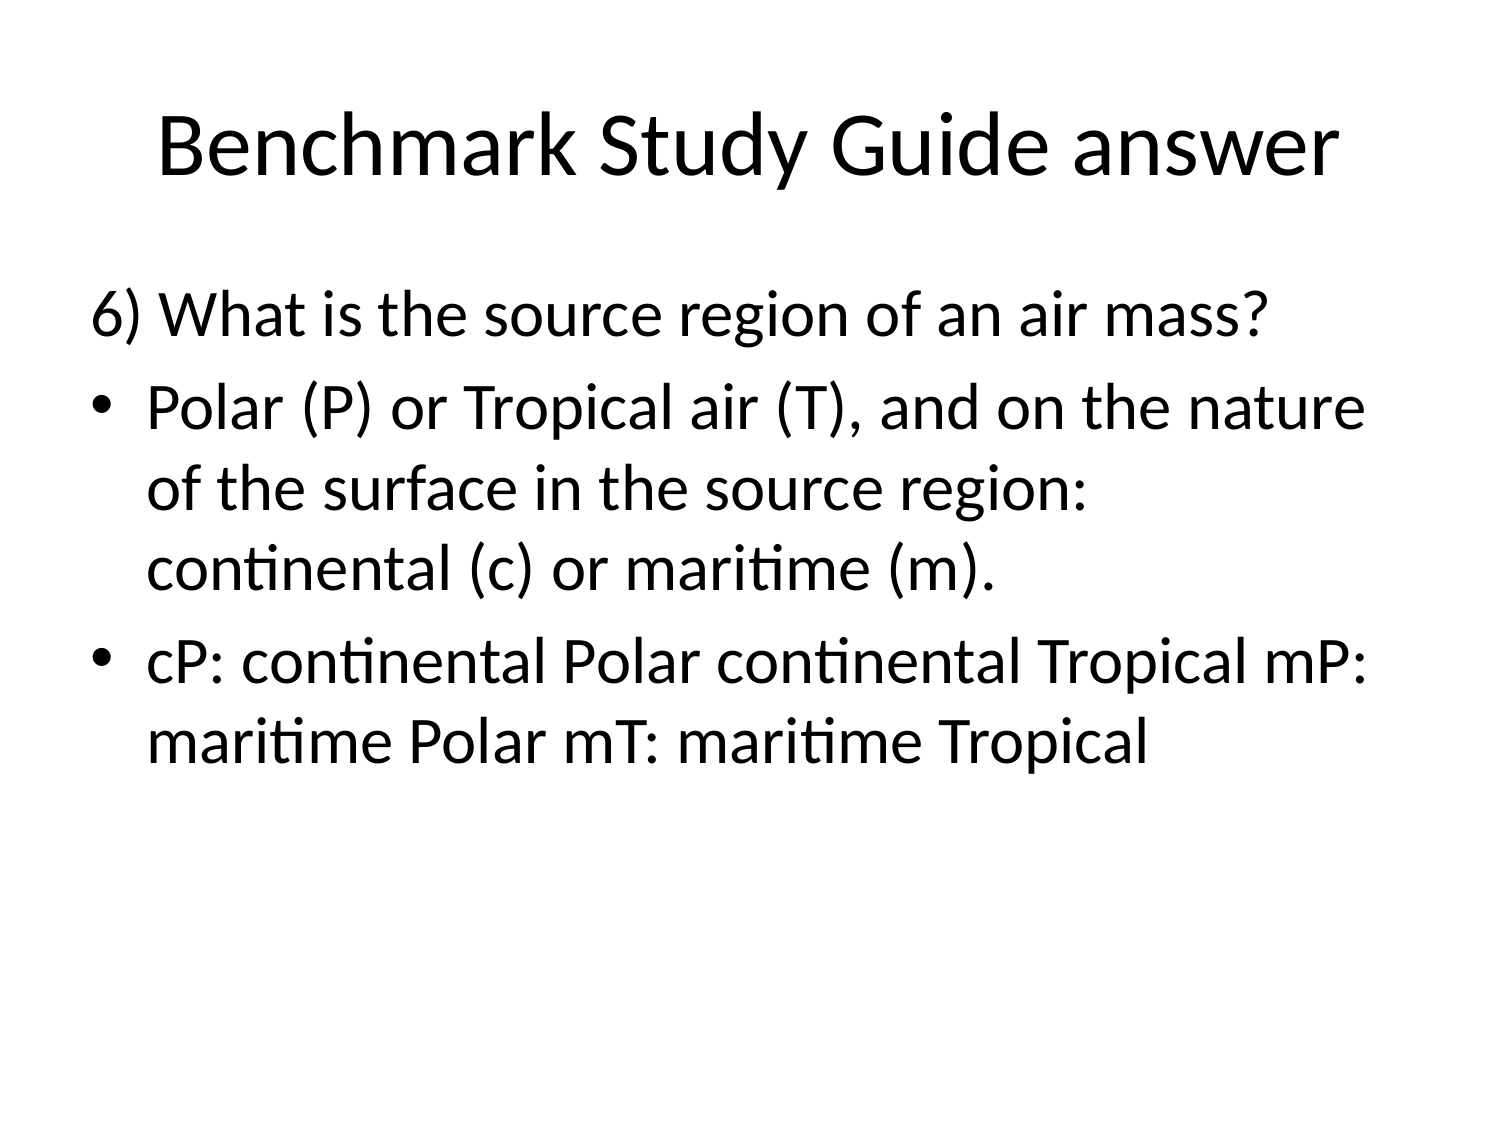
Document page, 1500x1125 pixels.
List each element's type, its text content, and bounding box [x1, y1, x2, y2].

title Benchmark Study Guide answer [75, 45, 1425, 233]
list 6) What is the source region of an air mass? Polar (P) or Tropical air (T), and on the nature of the surface in the source region: continental (c) or maritime (m). cP: continental Polar continental Tropical mP: maritime Polar mT: maritime Tropical [75, 262, 1425, 1005]
